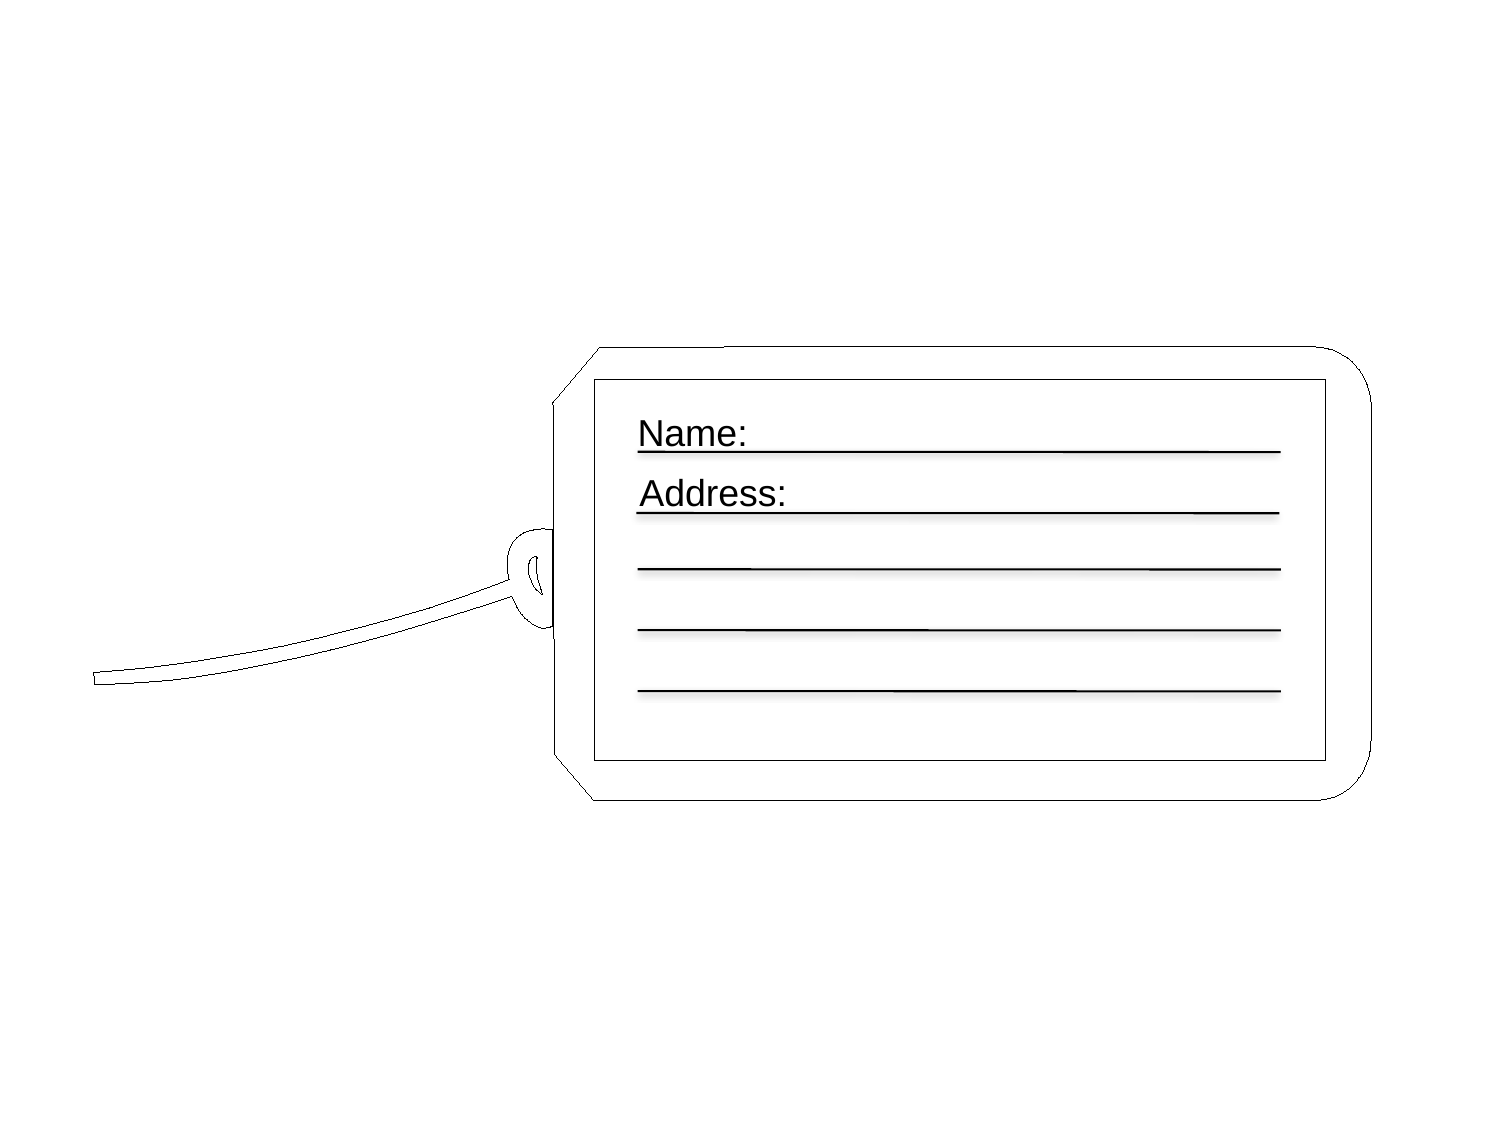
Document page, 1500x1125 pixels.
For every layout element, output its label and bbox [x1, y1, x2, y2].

text_box [93, 345, 1372, 801]
